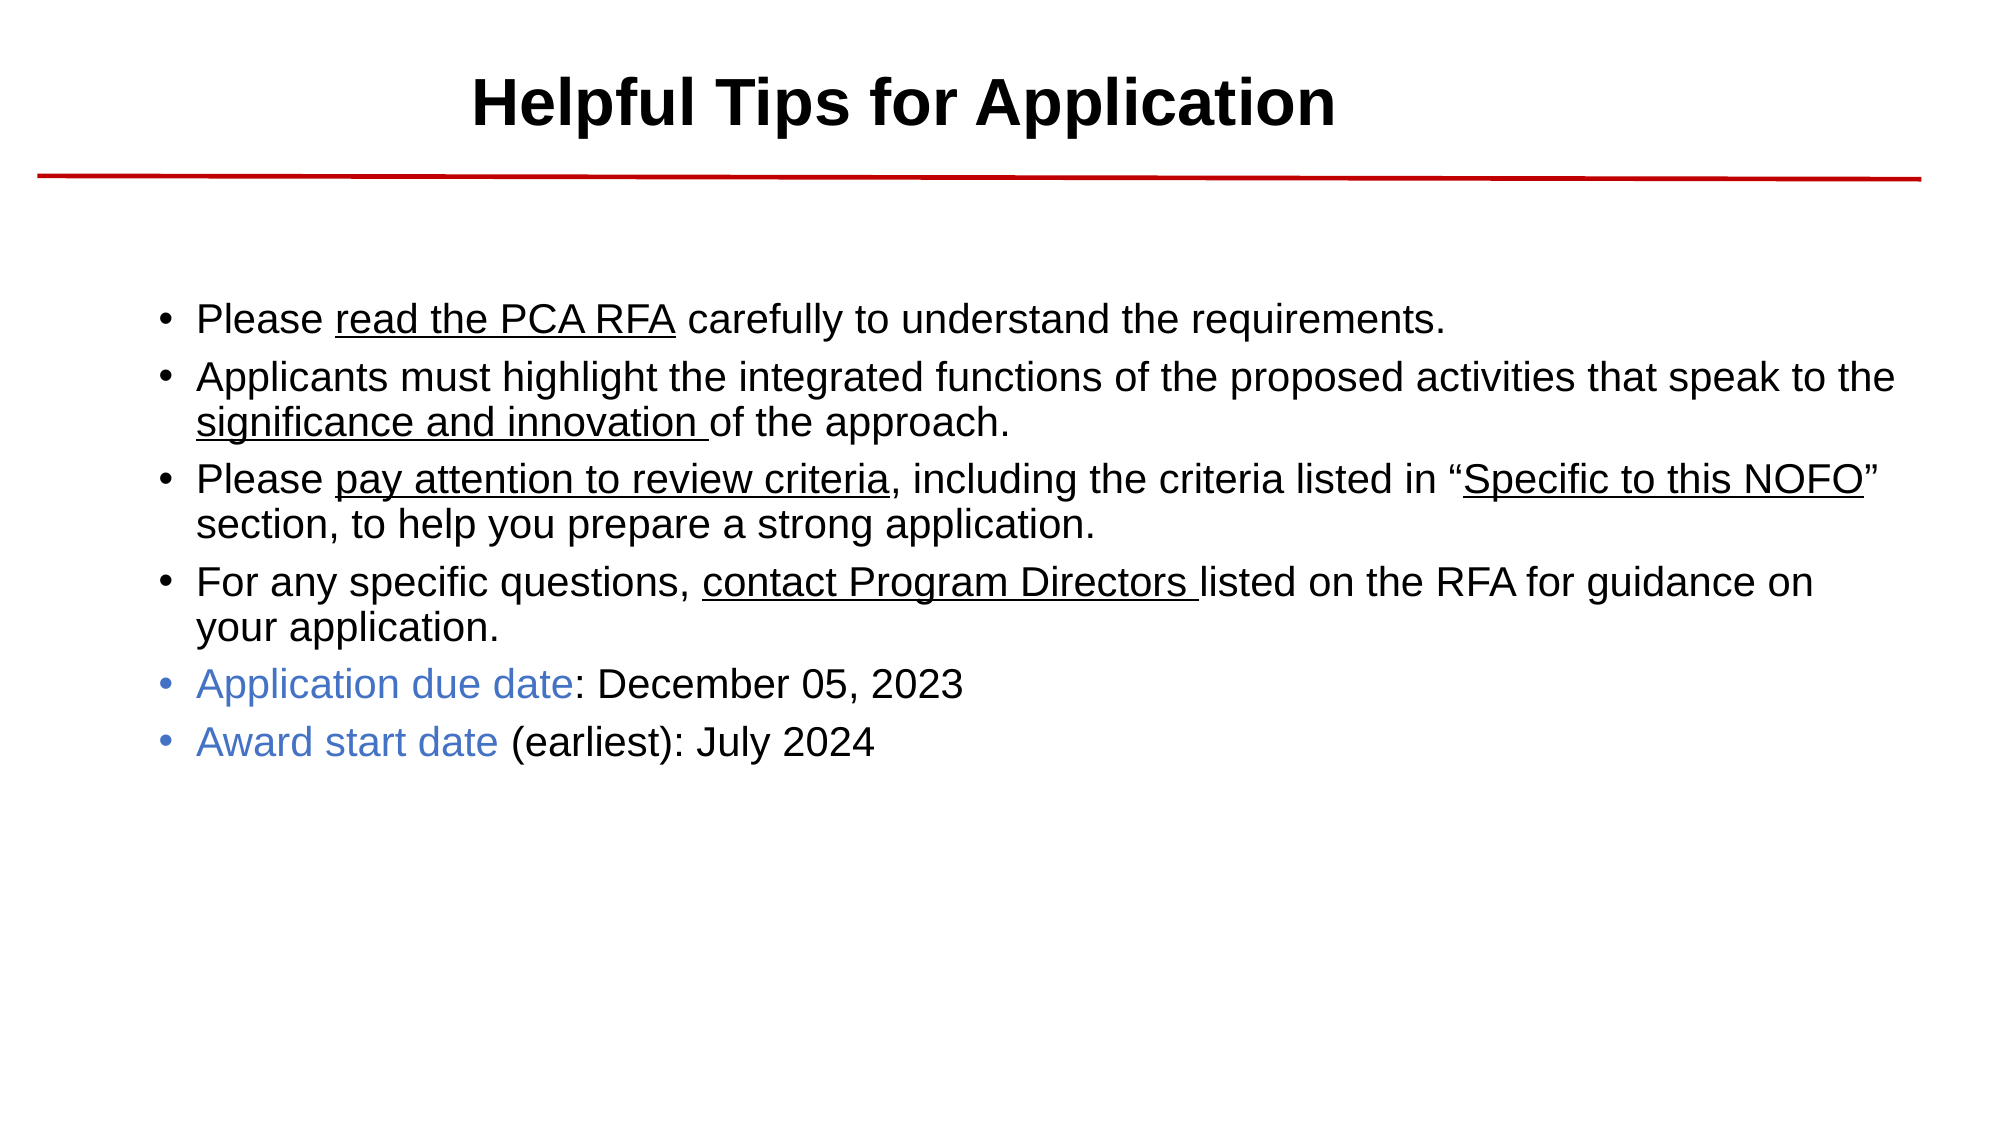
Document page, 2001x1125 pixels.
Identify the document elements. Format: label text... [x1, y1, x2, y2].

list Please read the PCA RFA carefully to understand the requirements. Applicants must highlight the integrated functions of the proposed activities that speak to the significance and innovation of the approach. Please pay attention to review criteria, including the criteria listed in “Specific to this NOFO” section, to help you prepare a strong application. For any specific questions, contact Program Directors listed on the RFA for guidance on your application. Application due date: December 05, 2023 Award start date (earliest): July 2024 [143, 227, 1922, 872]
title Helpful Tips for Application [109, 53, 1700, 154]
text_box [37, 175, 1922, 180]
